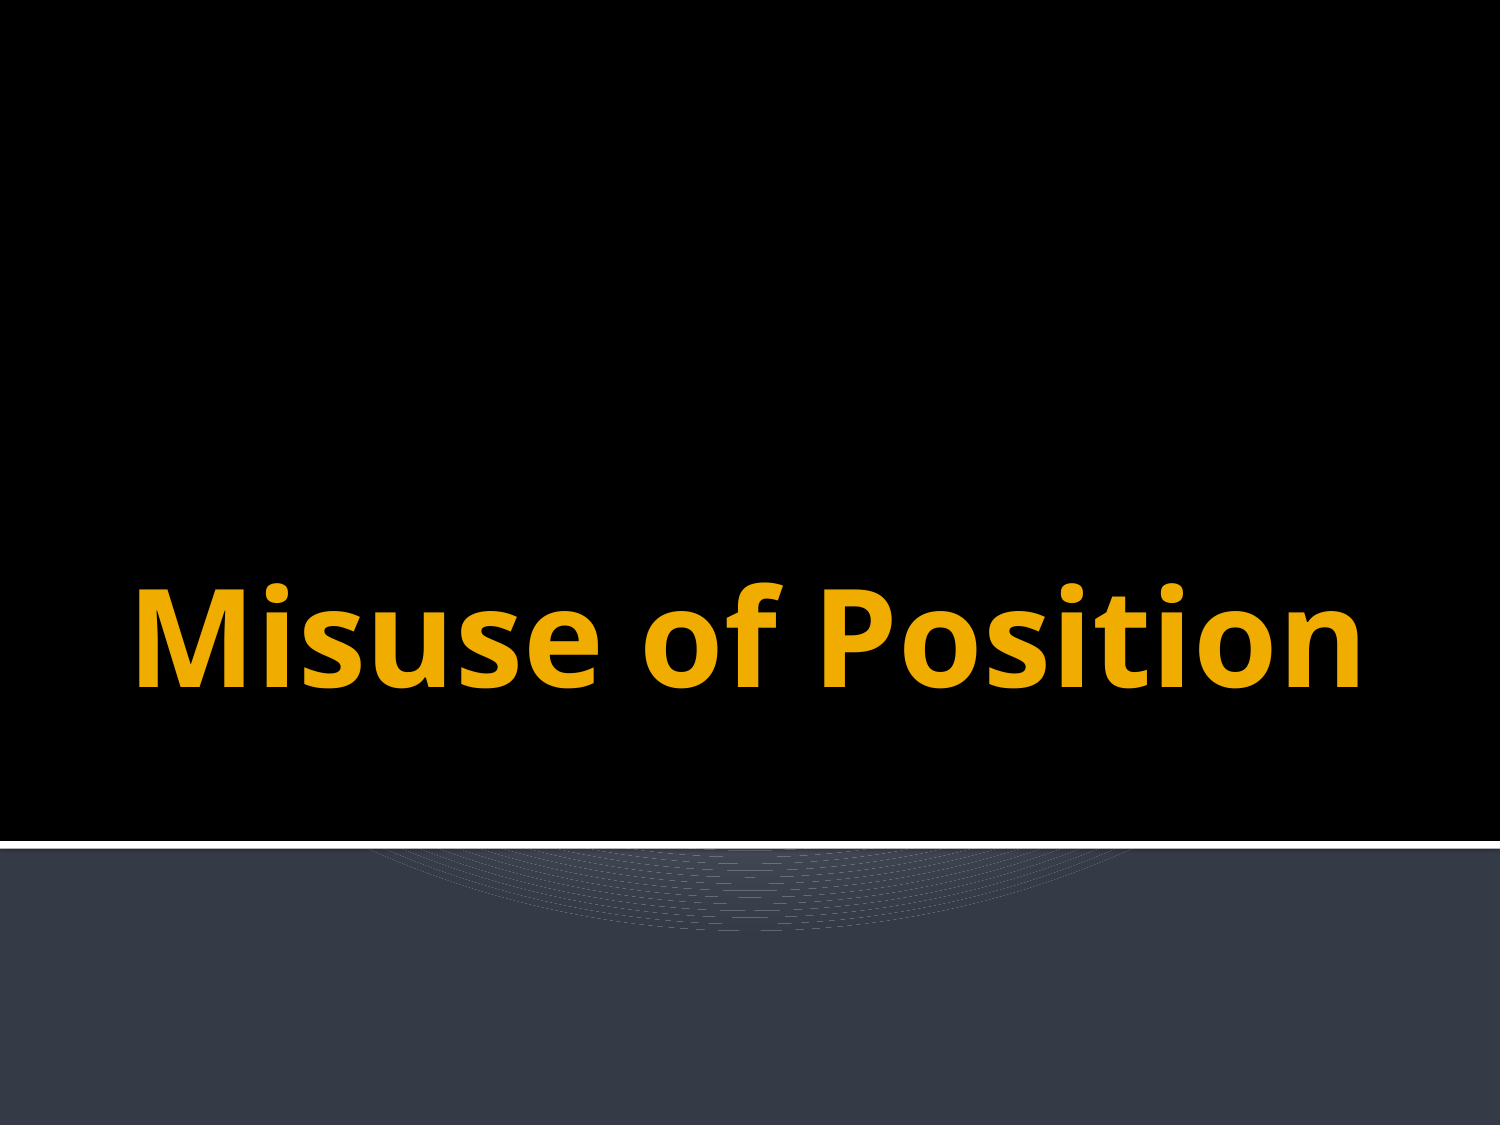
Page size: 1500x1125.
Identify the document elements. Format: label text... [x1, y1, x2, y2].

title Misuse of Position [112, 550, 1438, 825]
